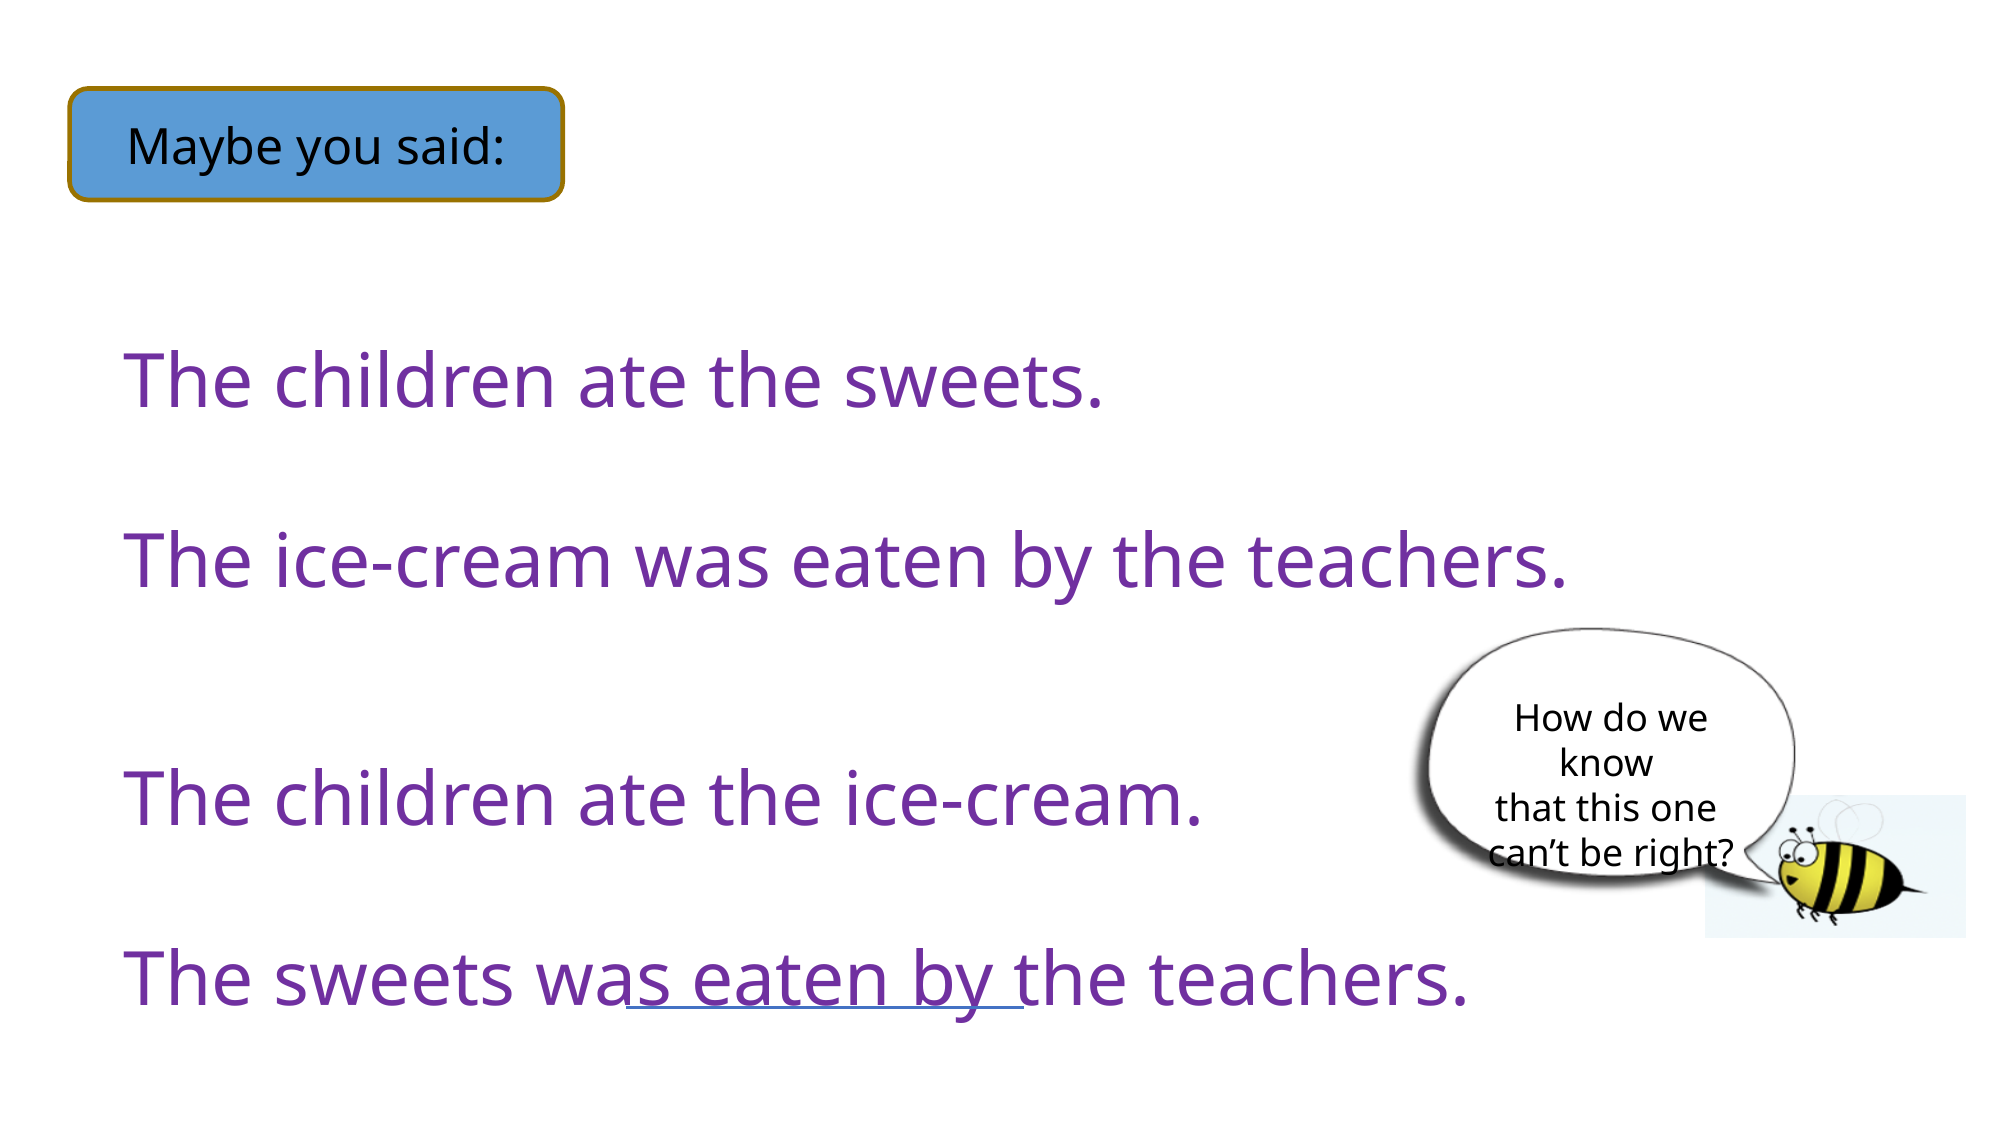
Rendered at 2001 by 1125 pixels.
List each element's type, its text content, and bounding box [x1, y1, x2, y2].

text_box The children ate the ice-cream. The sweets was eaten by the teachers. [108, 742, 1939, 1028]
picture [1388, 615, 1966, 938]
text_box The children ate the sweets. The ice-cream was eaten by the teachers. [108, 325, 1939, 610]
text_box Maybe you said: [69, 88, 563, 200]
